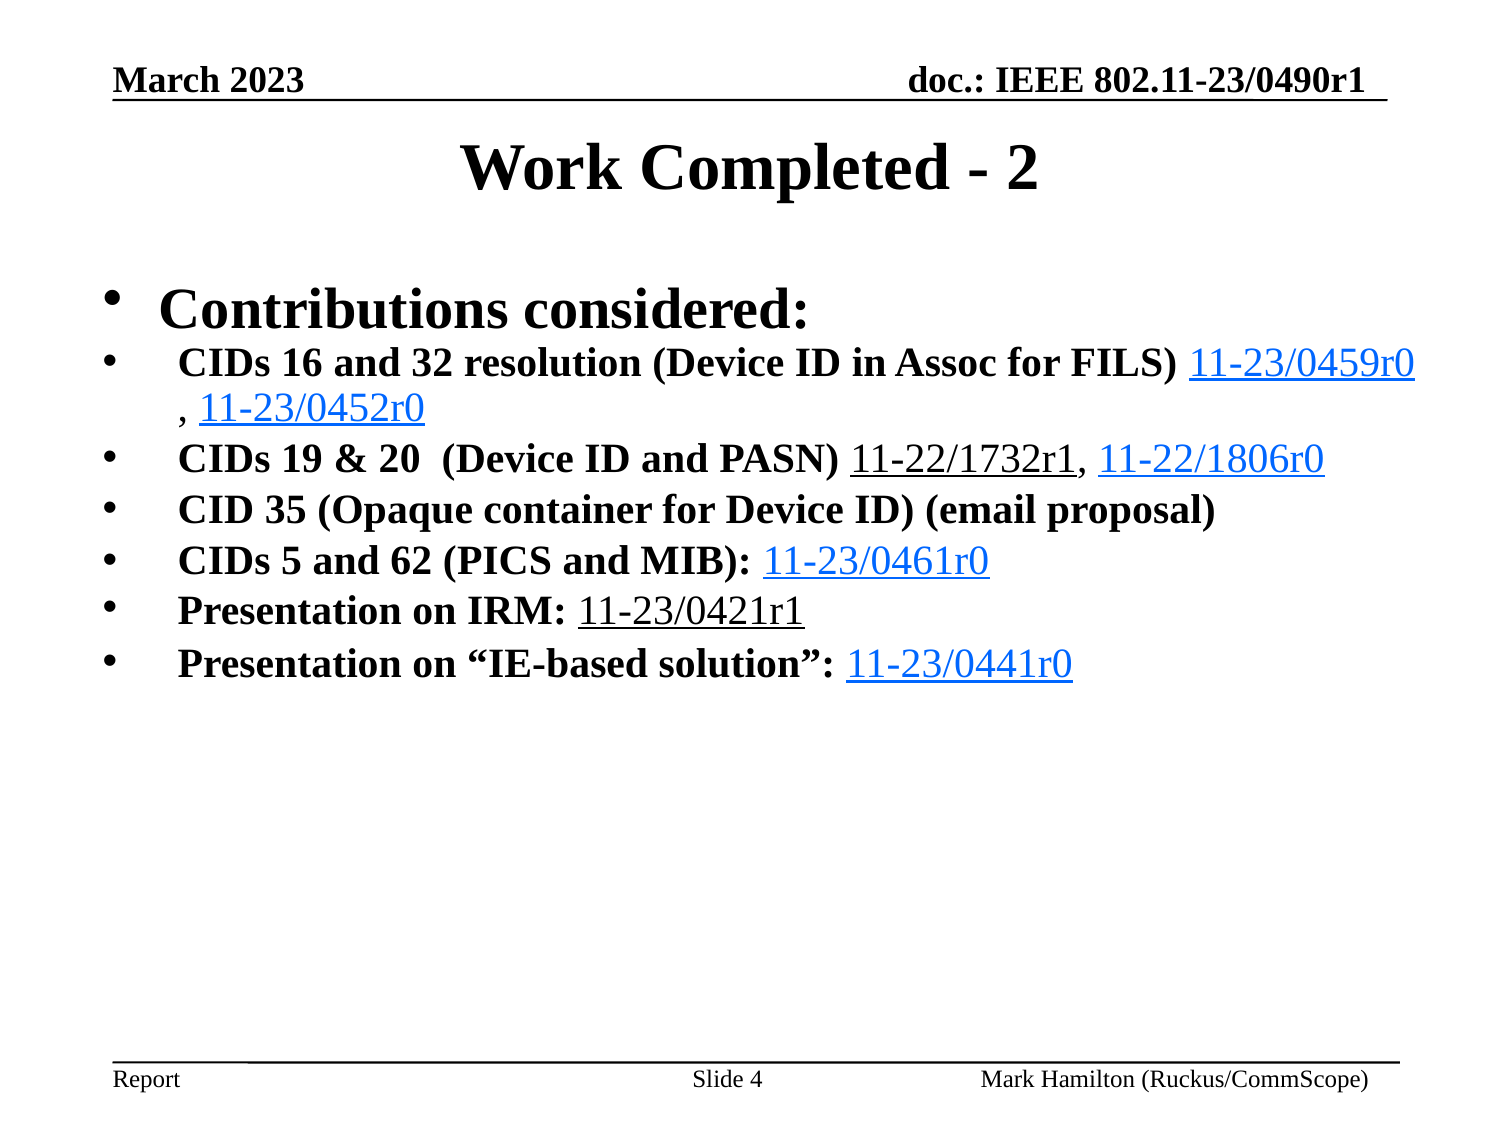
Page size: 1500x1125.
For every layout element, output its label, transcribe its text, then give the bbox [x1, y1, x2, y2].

list Contributions considered: CIDs 16 and 32 resolution (Device ID in Assoc for FILS) 11-23/0459r0, 11-23/0452r0 CIDs 19 & 20 (Device ID and PASN) 11-22/1732r1, 11-22/1806r0 CID 35 (Opaque container for Device ID) (email proposal) CIDs 5 and 62 (PICS and MIB): 11-23/0461r0 Presentation on IRM: 11-23/0421r1 Presentation on “IE-based solution”: 11-23/0441r0 [87, 262, 1438, 1063]
title Work Completed - 2 [112, 112, 1388, 213]
